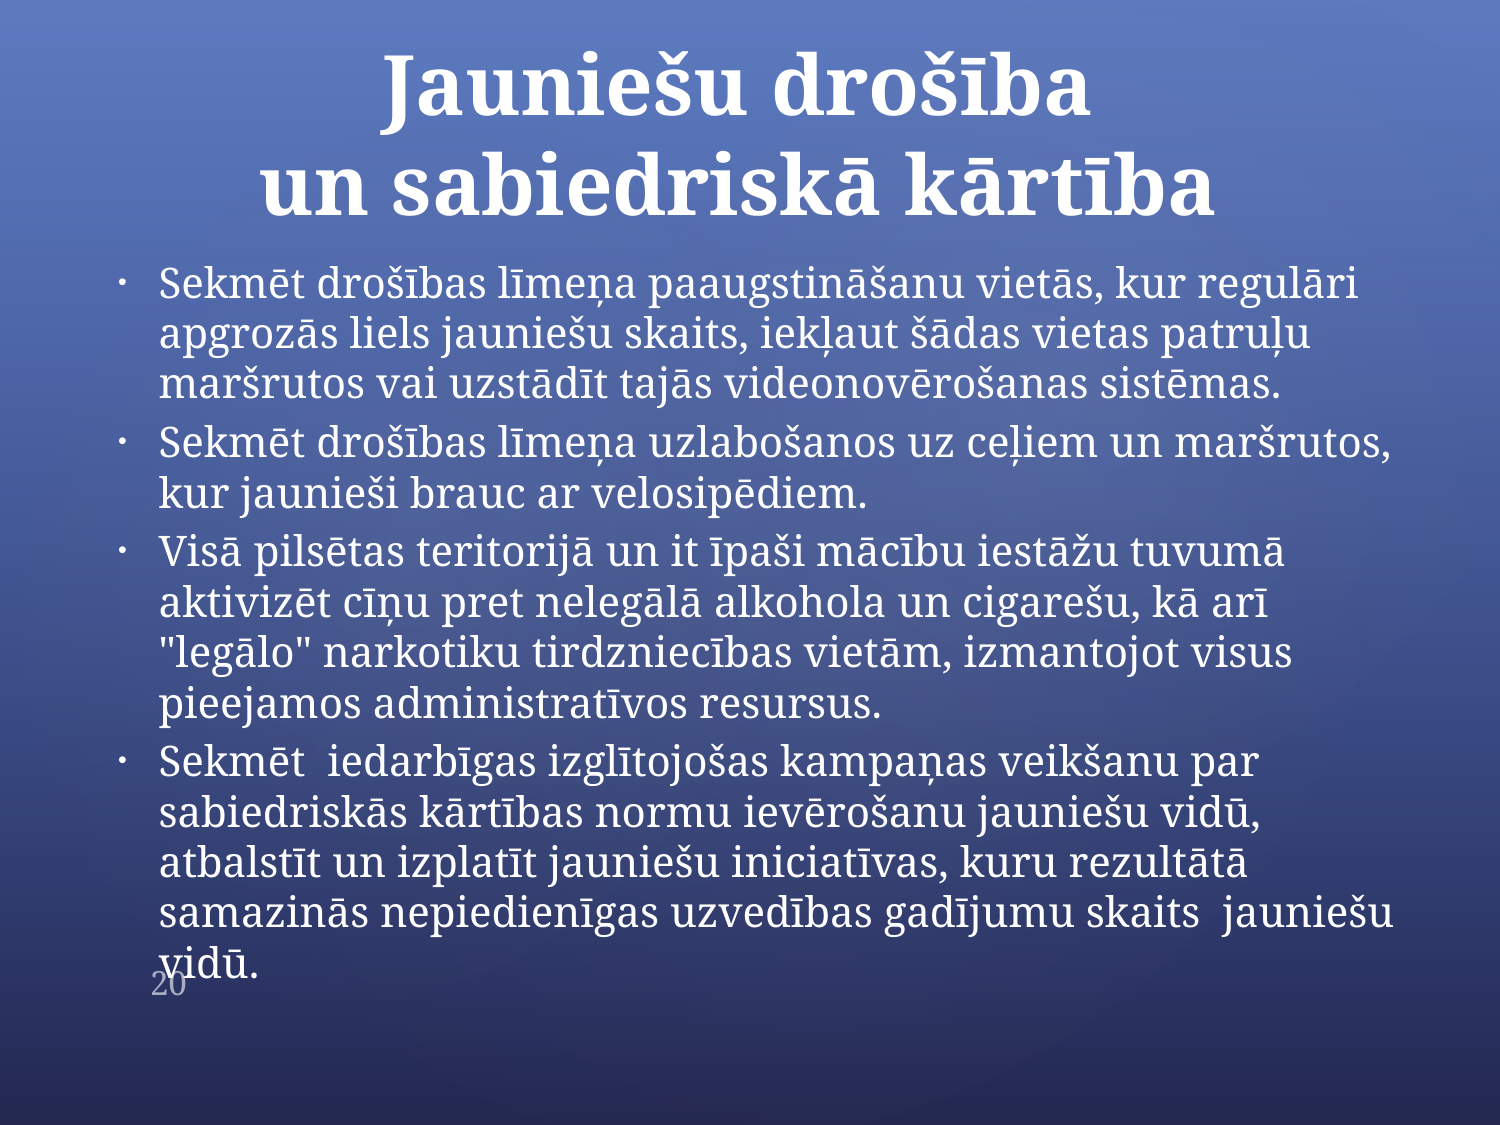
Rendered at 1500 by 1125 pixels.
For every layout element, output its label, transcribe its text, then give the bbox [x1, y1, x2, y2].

title Jauniešu drošība un sabiedriskā kārtība [53, 42, 1424, 240]
slide_number 20 [135, 958, 485, 1009]
list Sekmēt drošības līmeņa paaugstināšanu vietās, kur regulāri apgrozās liels jauniešu skaits, iekļaut šādas vietas patruļu maršrutos vai uzstādīt tajās videonovērošanas sistēmas. Sekmēt drošības līmeņa uzlabošanos uz ceļiem un maršrutos, kur jaunieši brauc ar velosipēdiem. Visā pilsētas teritorijā un it īpaši mācību iestāžu tuvumā aktivizēt cīņu pret nelegālā alkohola un cigarešu, kā arī "legālo" narkotiku tirdzniecības vietām, izmantojot visus pieejamos administratīvos resursus. Sekmēt iedarbīgas izglītojošas kampaņas veikšanu par sabiedriskās kārtības normu ievērošanu jauniešu vidū, atbalstīt un izplatīt jauniešu iniciatīvas, kuru rezultātā samazinās nepiedienīgas uzvedības gadījumu skaits jauniešu vidū. [100, 243, 1412, 1000]
